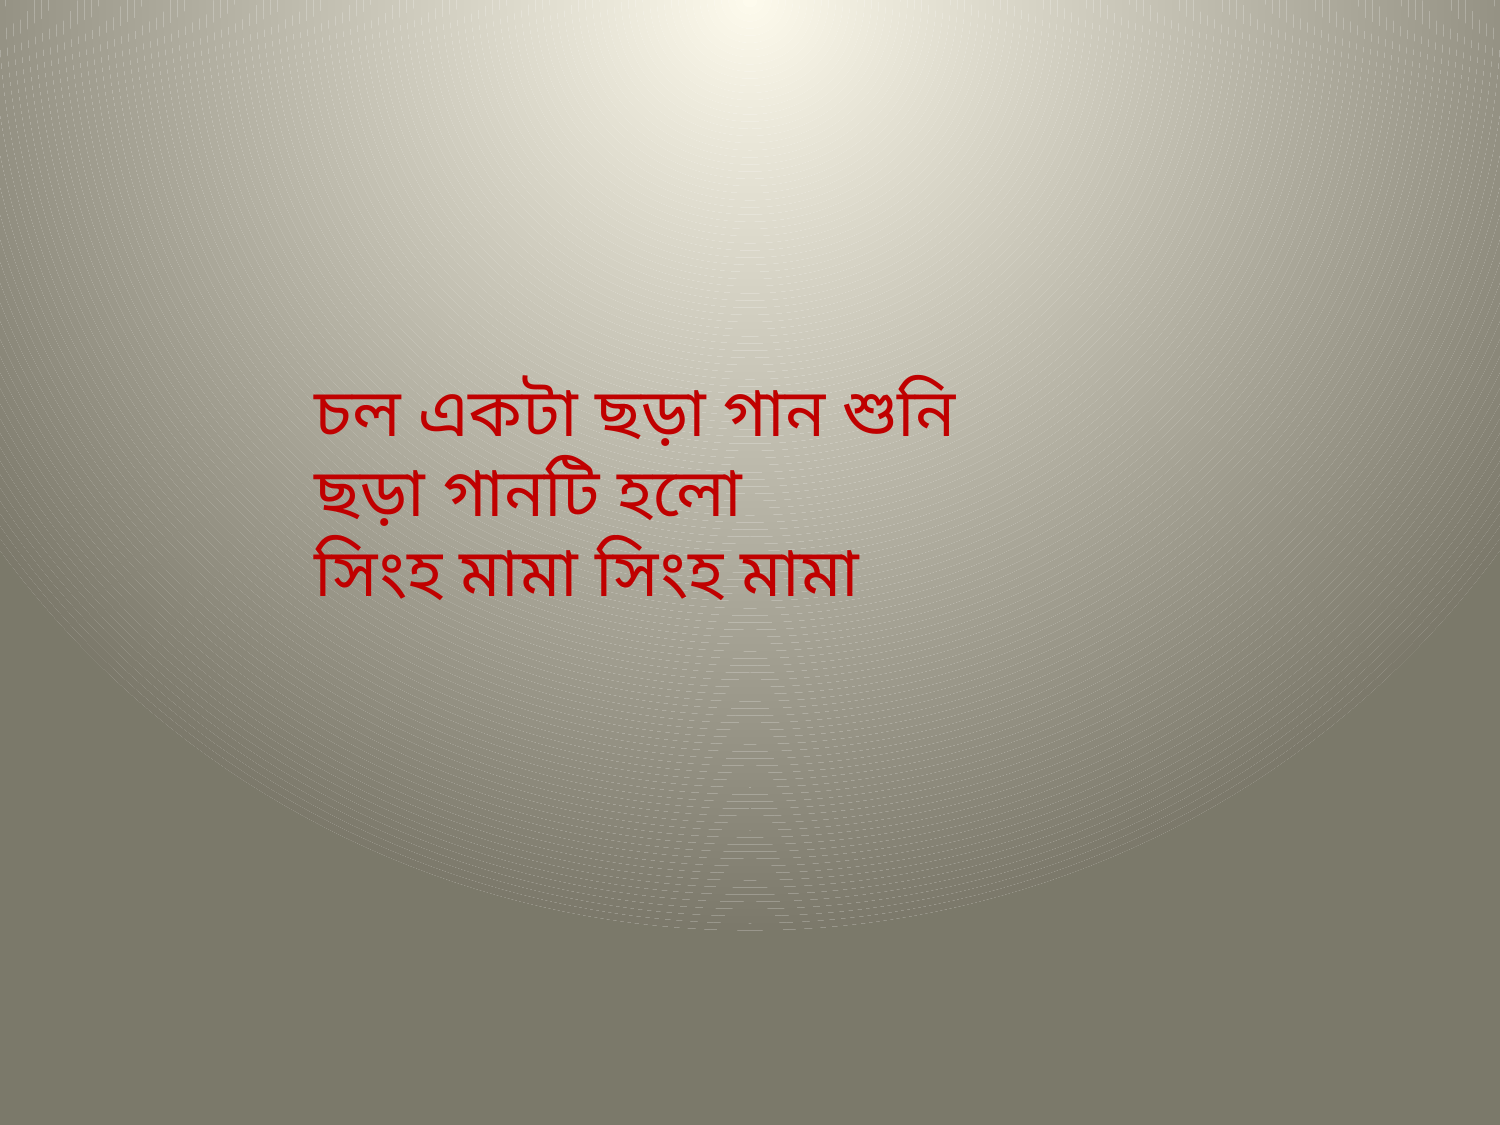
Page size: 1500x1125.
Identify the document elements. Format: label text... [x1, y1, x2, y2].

text_box চল একটা ছড়া গান শুনি ছড়া গানটি হলো সিংহ মামা সিংহ মামা [299, 362, 1038, 618]
